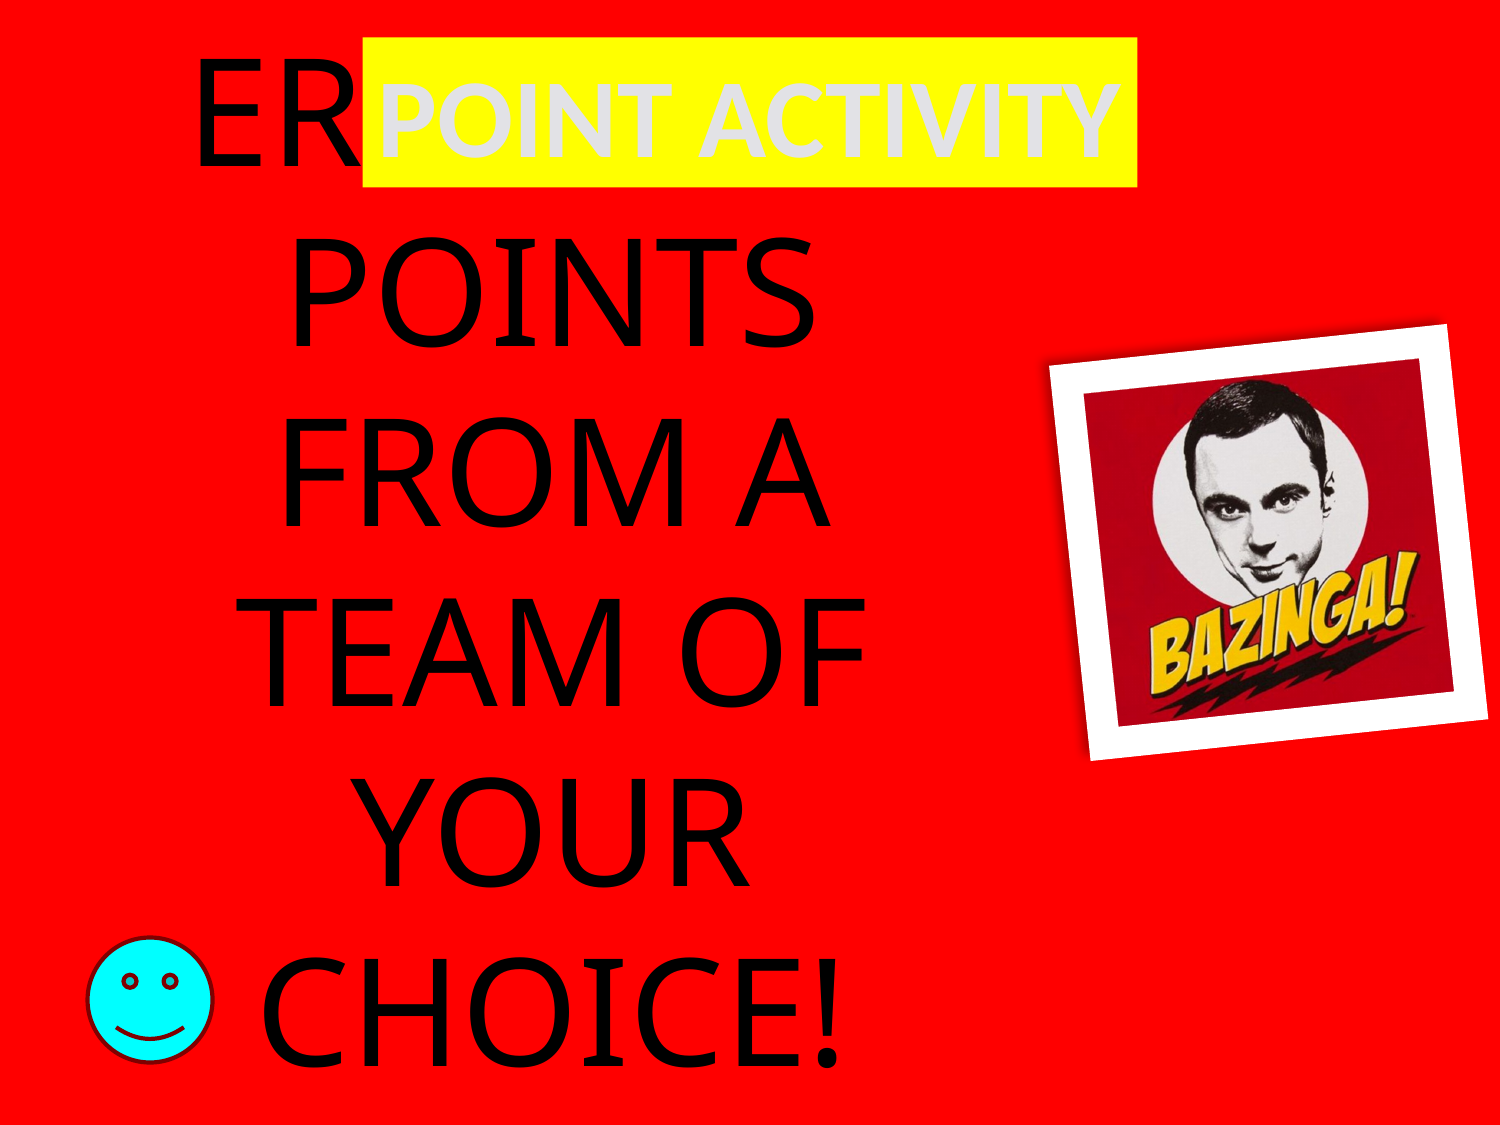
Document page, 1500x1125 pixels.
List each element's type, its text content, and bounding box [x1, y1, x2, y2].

text_box POINT ACTIVITY [362, 37, 1138, 188]
text_box [85, 935, 215, 1065]
picture [1084, 359, 1453, 726]
title ERASE ALL POINTS FROM A TEAM OF YOUR CHOICE! [41, 462, 1063, 650]
